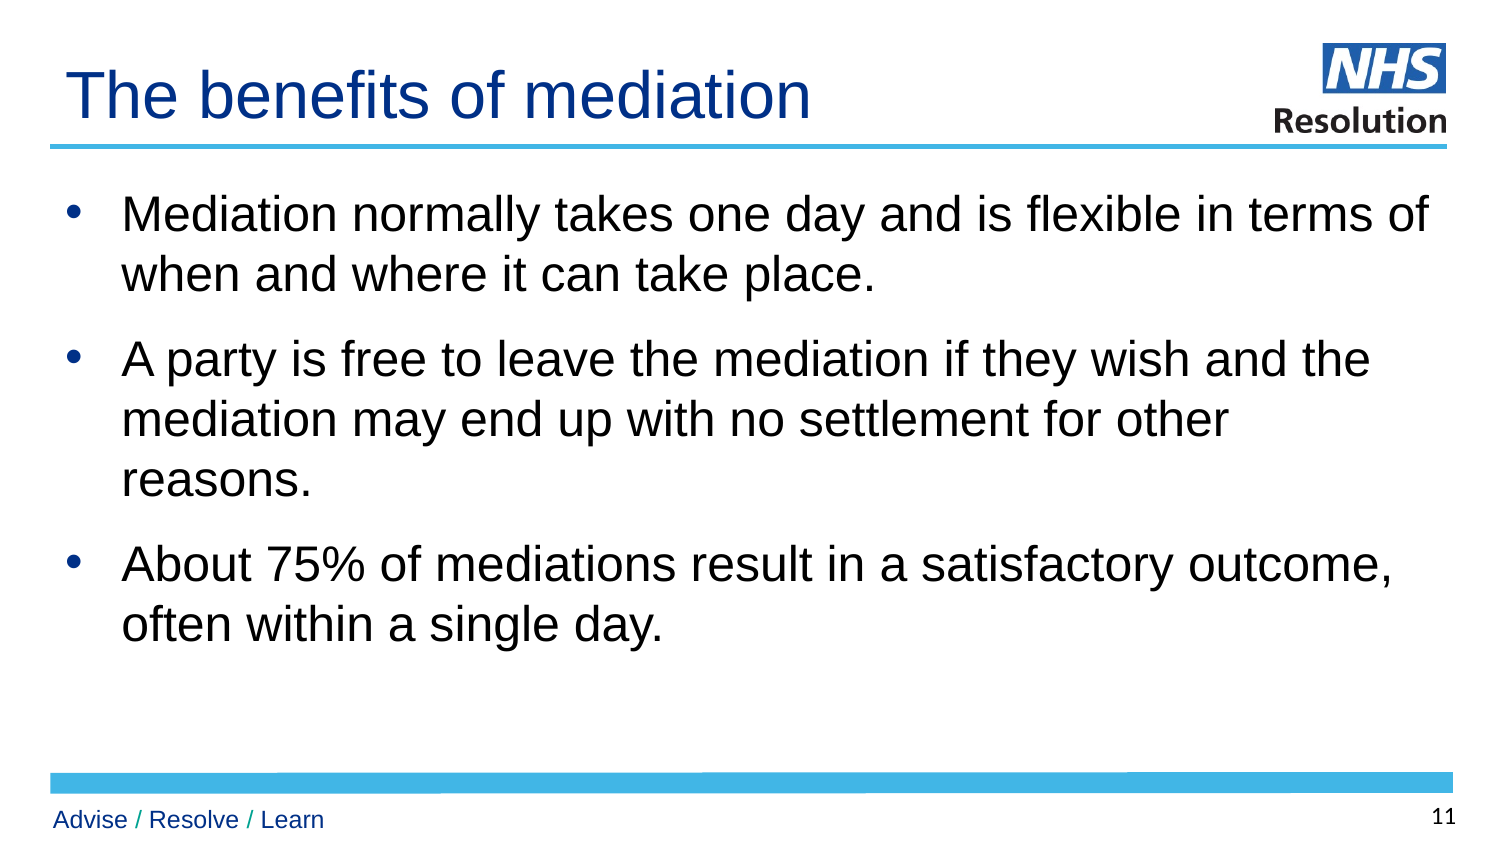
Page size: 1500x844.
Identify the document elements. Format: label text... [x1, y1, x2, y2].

title The benefits of mediation [50, 49, 1186, 133]
list Mediation normally takes one day and is flexible in terms of when and where it can take place. A party is free to leave the mediation if they wish and the mediation may end up with no settlement for other reasons. About 75% of mediations result in a satisfactory outcome, often within a single day. [50, 173, 1448, 731]
picture [1275, 43, 1446, 133]
